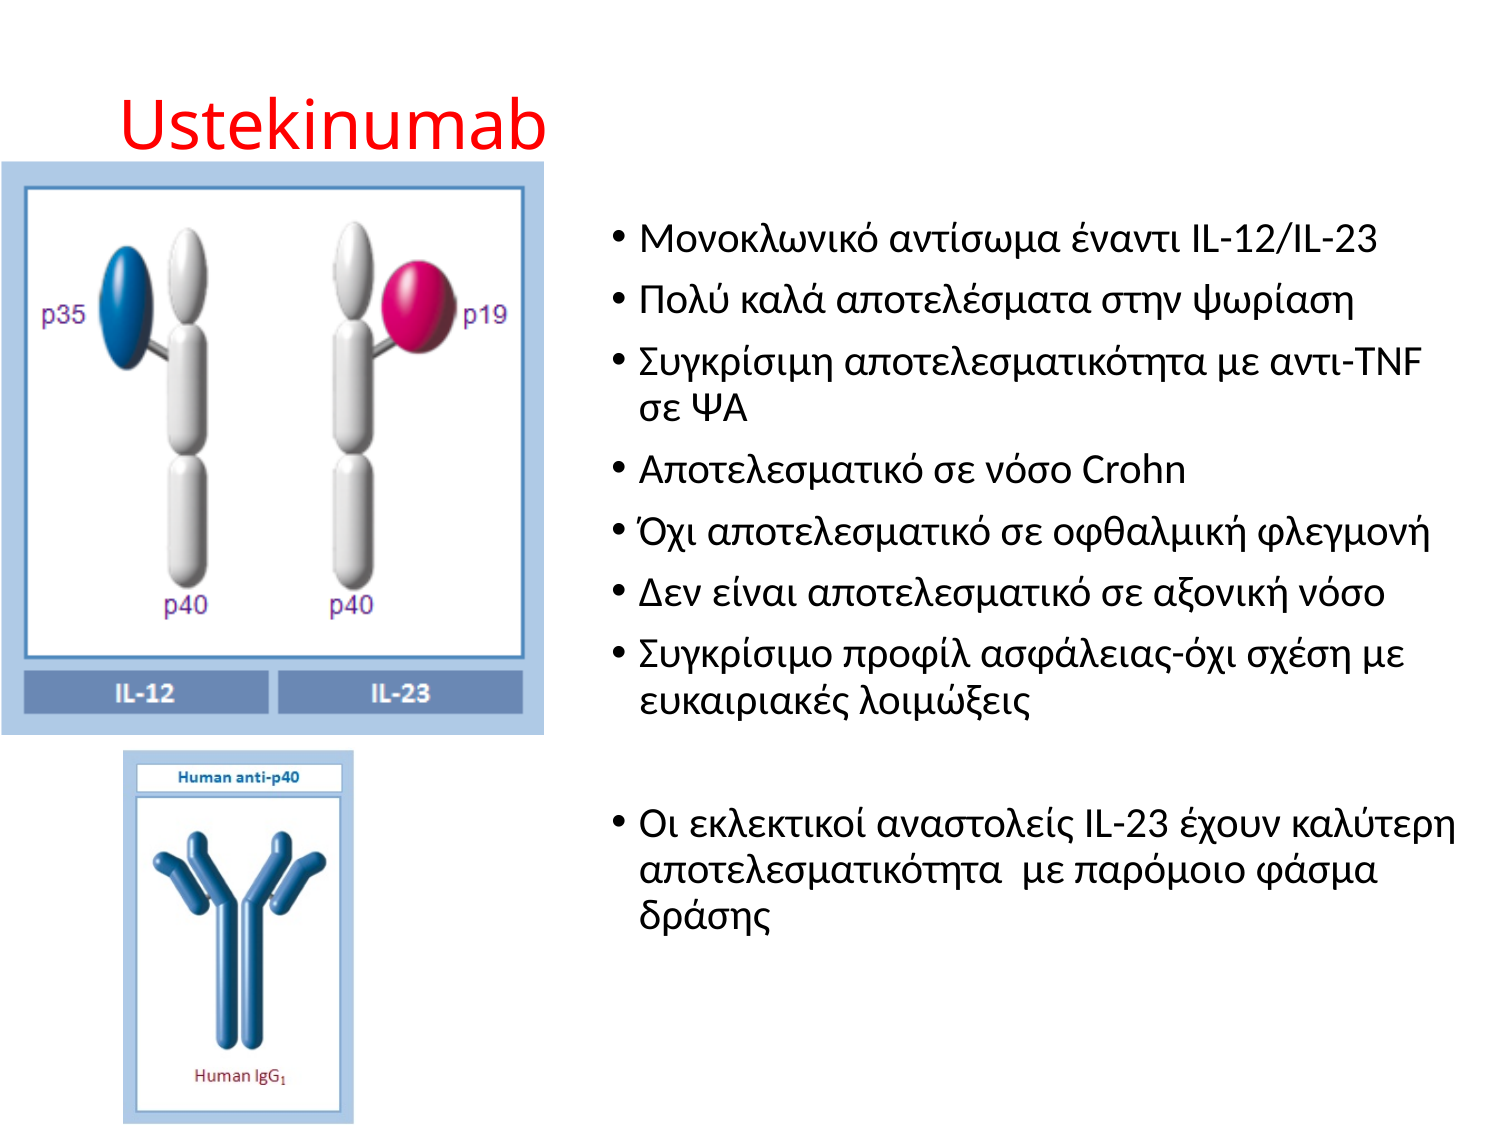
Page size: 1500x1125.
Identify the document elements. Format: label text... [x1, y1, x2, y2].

list Μονοκλωνικό αντίσωμα έναντι IL-12/IL-23 Πολύ καλά αποτελέσματα στην ψωρίαση Συγκρίσιμη αποτελεσματικότητα με αντι-TNF σε ΨΑ Αποτελεσματικό σε νόσο Crohn Όχι αποτελεσματικό σε οφθαλμική φλεγμονή Δεν είναι αποτελεσματικό σε αξονική νόσο Συγκρίσιμο προφίλ ασφάλειας-όχι σχέση με ευκαιριακές λοιμώξεις Οι εκλεκτικοί αναστολείς IL-23 έχουν καλύτερη αποτελεσματικότητα με παρόμοιο φάσμα δράσης [596, 208, 1473, 951]
picture [0, 160, 544, 735]
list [123, 747, 356, 1125]
title Ustekinumab [103, 59, 1397, 278]
